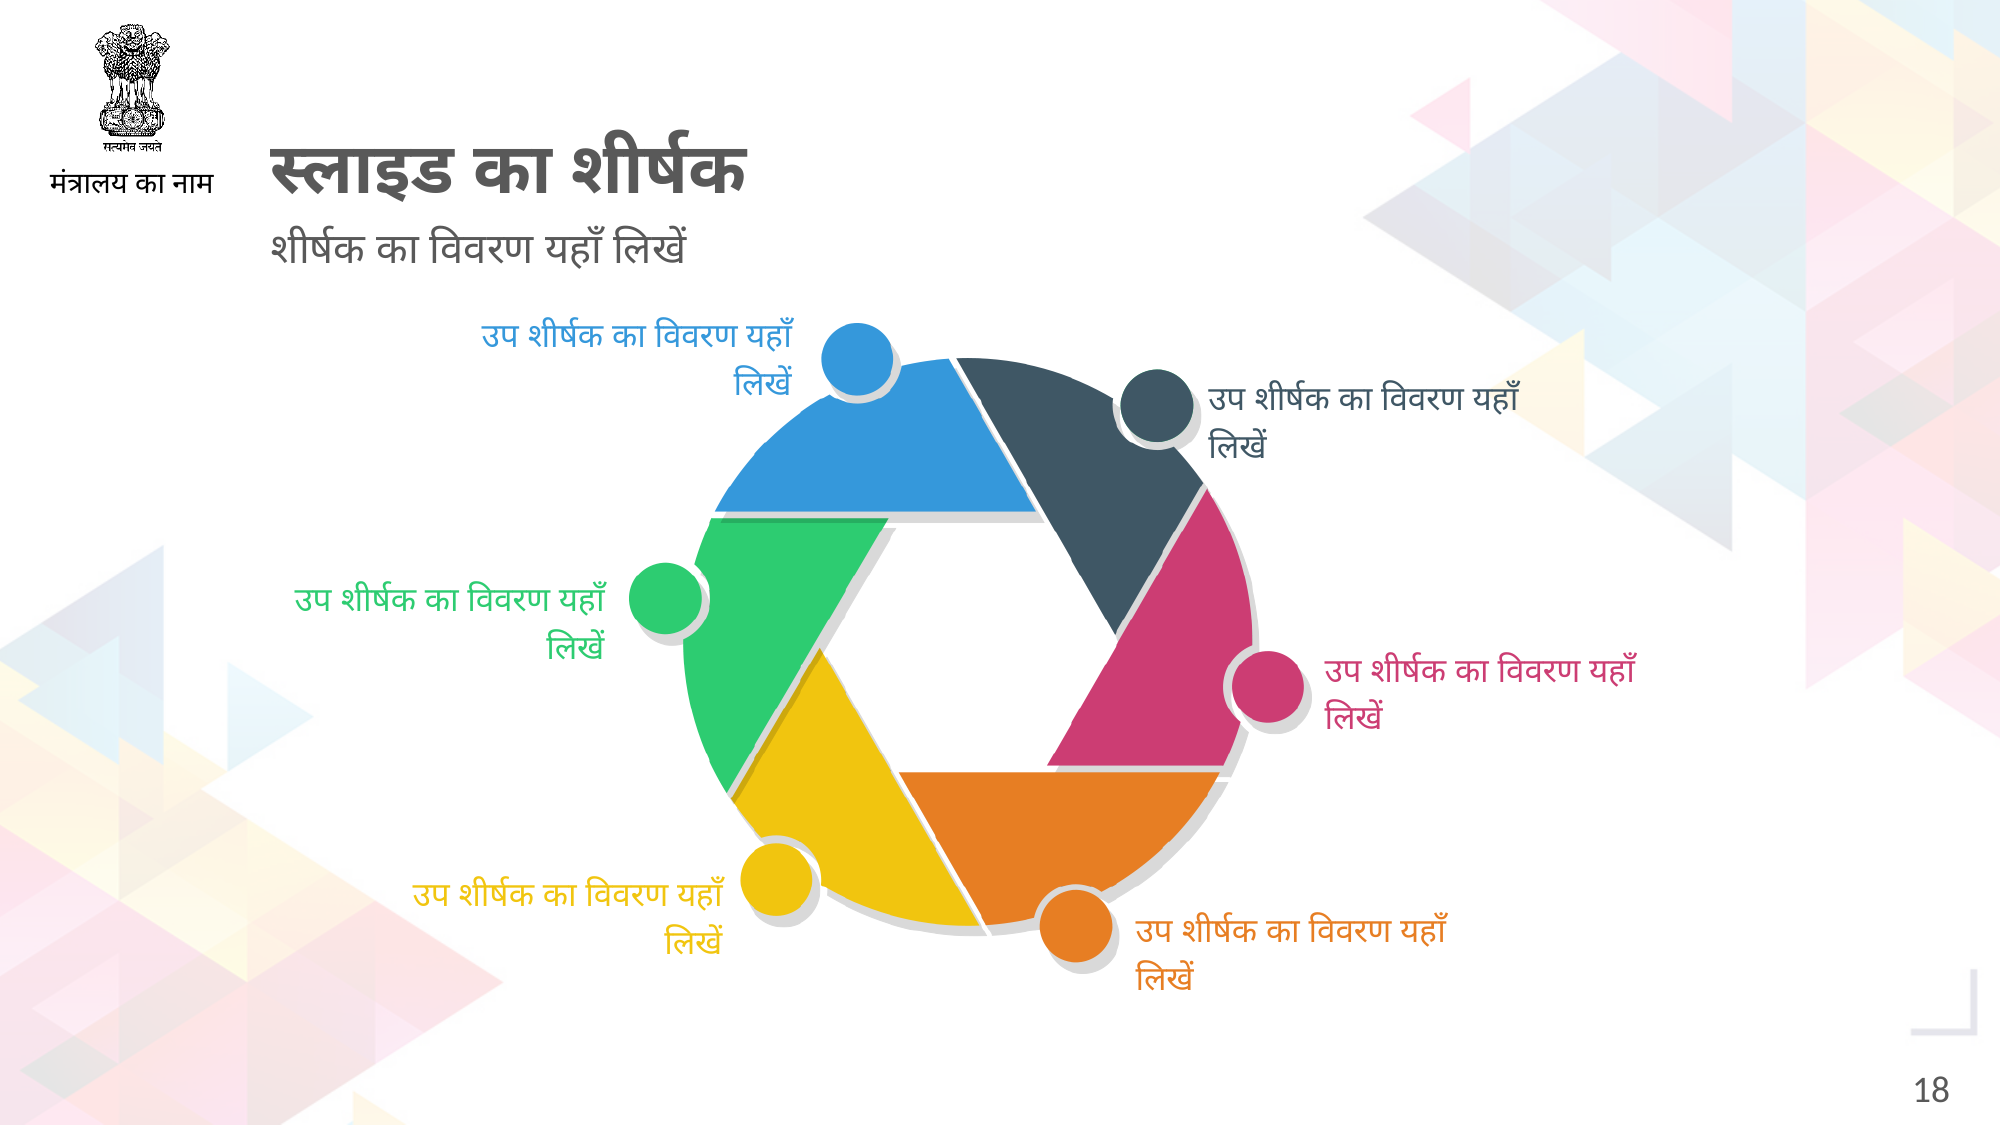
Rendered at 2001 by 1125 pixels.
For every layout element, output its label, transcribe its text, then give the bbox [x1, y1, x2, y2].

text_box उप शीर्षक का विवरण यहाँ लिखें [267, 566, 574, 670]
list स्लाइड का शीर्षक [255, 125, 1697, 209]
text_box 18 [1862, 1057, 2000, 1125]
text_box उप शीर्षक का विवरण यहाँ लिखें [1343, 637, 1662, 741]
picture [574, 265, 1343, 975]
text_box उप शीर्षक का विवरण यहाँ लिखें [454, 302, 574, 406]
list शीर्षक का विवरण यहाँ लिखें [255, 219, 1697, 315]
text_box उप शीर्षक का विवरण यहाँ लिखें [1128, 896, 1473, 1001]
list मंत्रालय का नाम [0, 161, 268, 260]
text_box उप शीर्षक का विवरण यहाँ लिखें [385, 861, 574, 965]
picture [90, 19, 174, 156]
text_box उप शीर्षक का विवरण यहाँ लिखें [1343, 365, 1546, 469]
